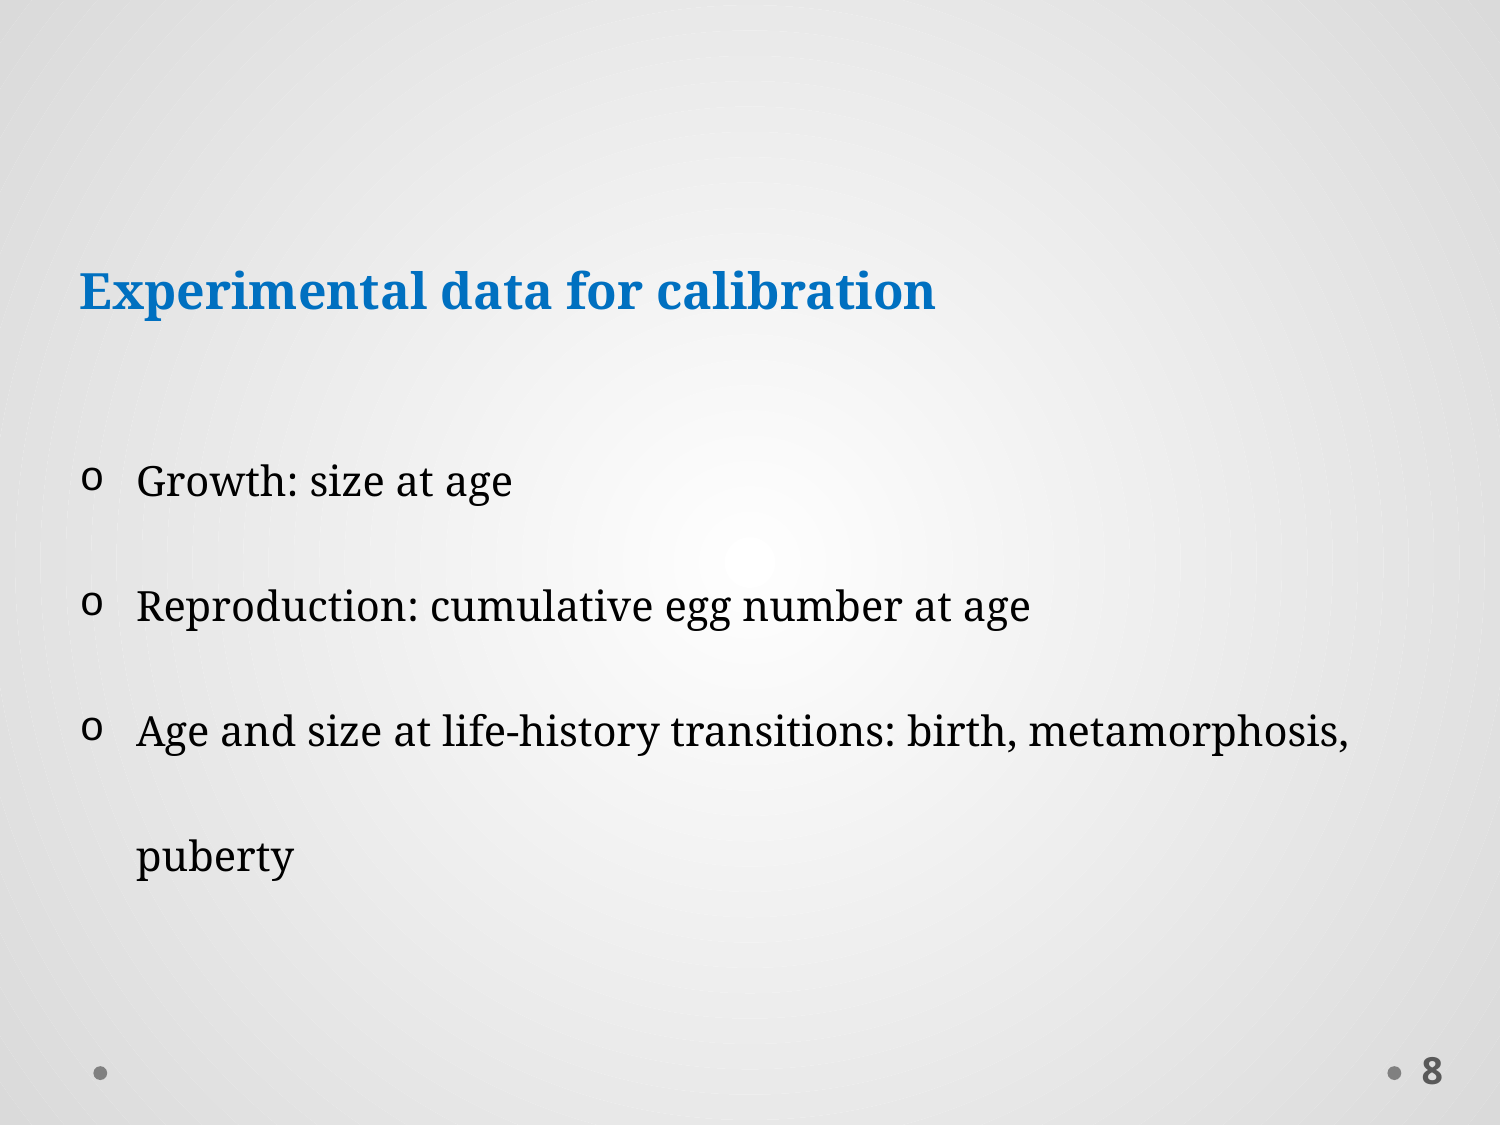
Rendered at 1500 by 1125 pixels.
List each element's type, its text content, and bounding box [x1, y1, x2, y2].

slide_number 8 [1387, 1042, 1480, 1103]
